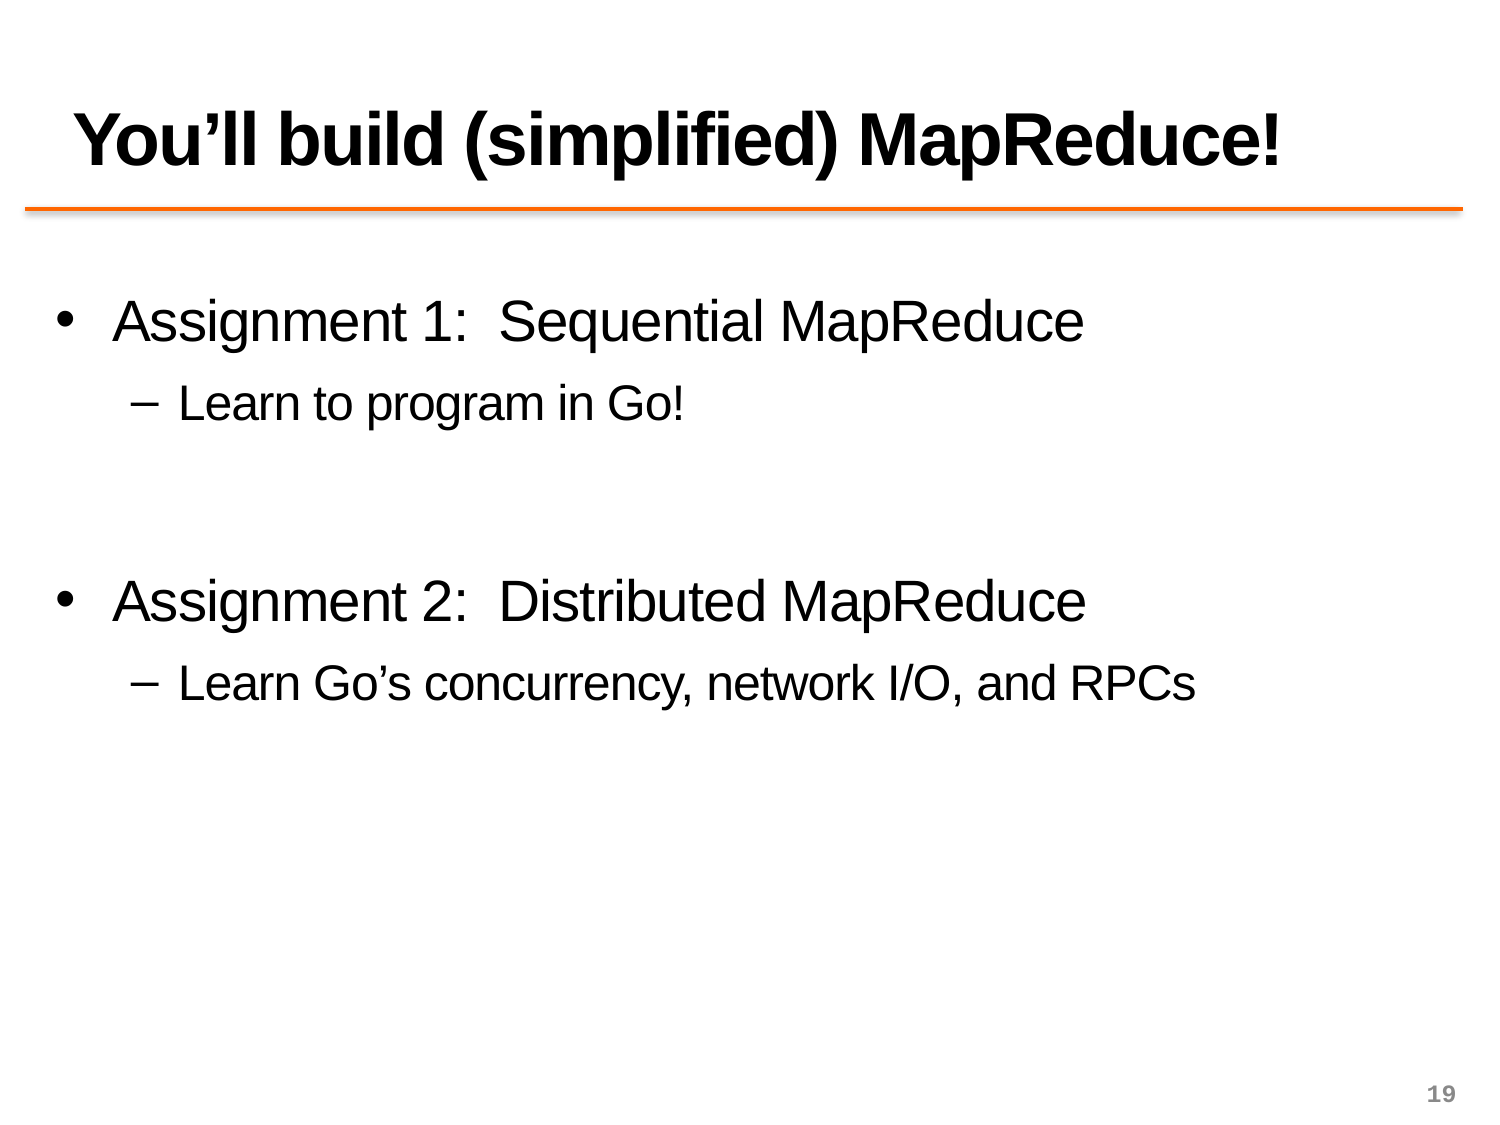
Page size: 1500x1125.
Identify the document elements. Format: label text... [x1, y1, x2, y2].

slide_number 19 [1112, 1074, 1463, 1110]
title You’ll build (simplified) MapReduce! [57, 12, 1463, 188]
list Assignment 1: Sequential MapReduce Learn to program in Go! Assignment 2: Distributed MapReduce Learn Go’s concurrency, network I/O, and RPCs [49, 277, 1416, 1006]
